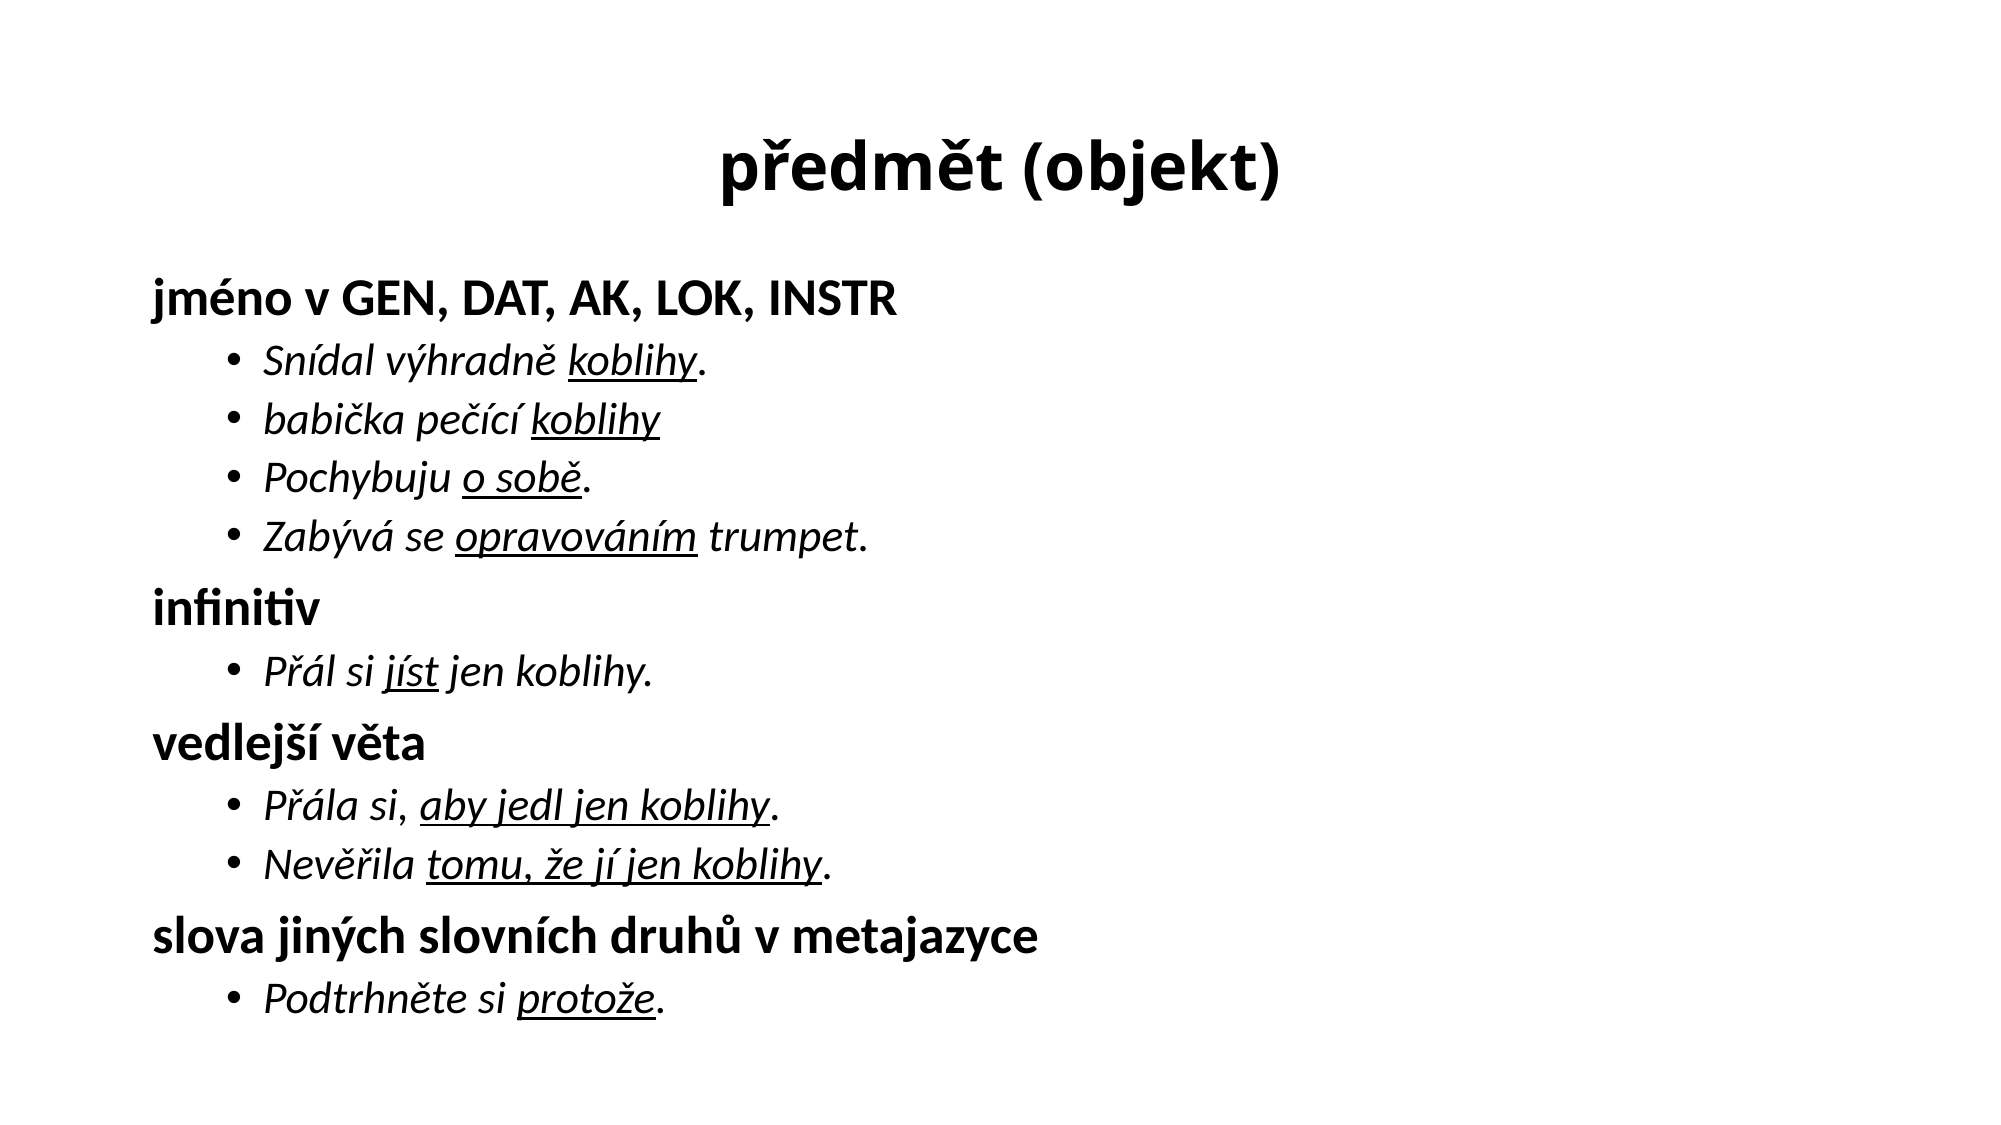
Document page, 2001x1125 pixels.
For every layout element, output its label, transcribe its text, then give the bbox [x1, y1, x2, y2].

title předmět (objekt) [137, 59, 1863, 278]
list jméno v GEN, DAT, AK, LOK, INSTR Snídal výhradně koblihy. babička pečící koblihy Pochybuju o sobě. Zabývá se opravováním trumpet. infinitiv Přál si jíst jen koblihy. vedlejší věta Přála si, aby jedl jen koblihy. Nevěřila tomu, že jí jen koblihy. slova jiných slovních druhů v metajazyce Podtrhněte si protože. [137, 262, 1675, 1035]
